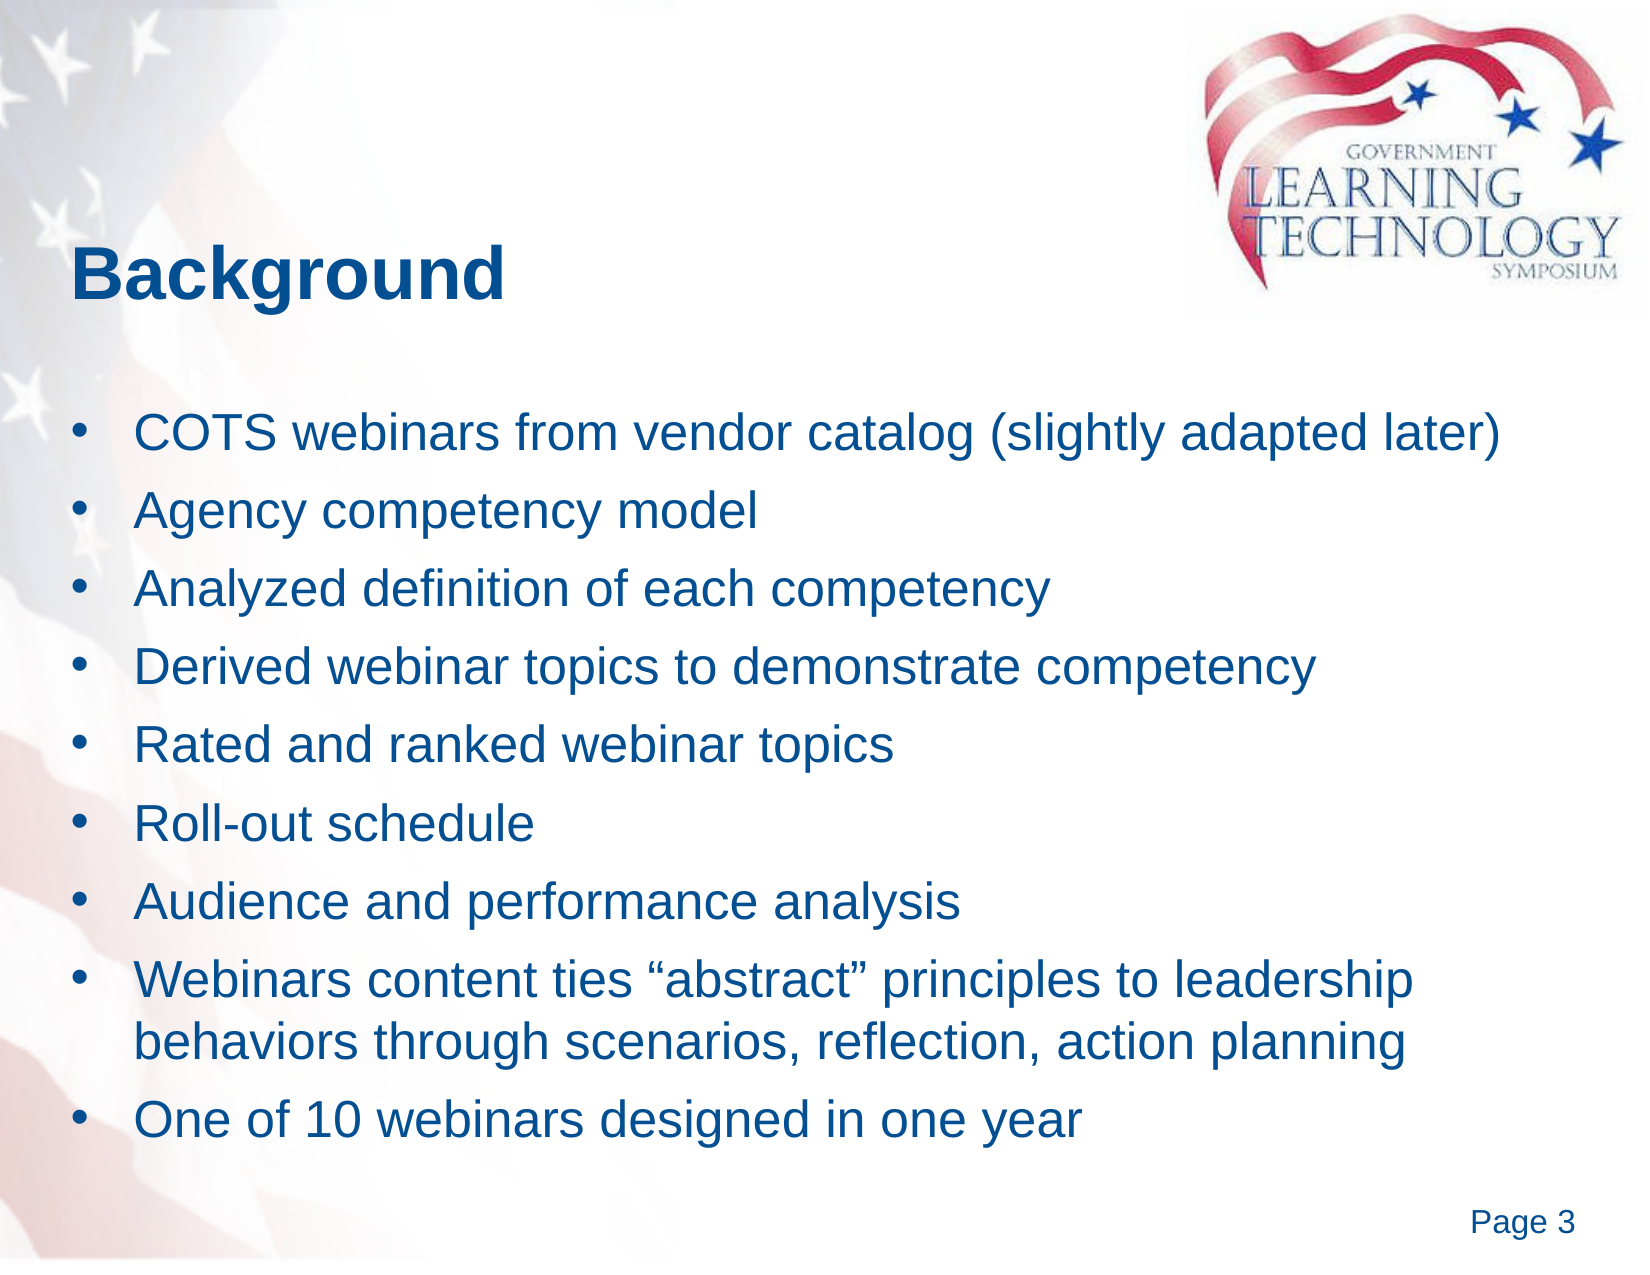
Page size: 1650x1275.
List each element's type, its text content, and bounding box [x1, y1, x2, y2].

title Background [53, 184, 1592, 354]
list COTS webinars from vendor catalog (slightly adapted later) Agency competency model Analyzed definition of each competency Derived webinar topics to demonstrate competency Rated and ranked webinar topics Roll-out schedule Audience and performance analysis Webinars content ties “abstract” principles to leadership behaviors through scenarios, reflection, action planning One of 10 webinars designed in one year [53, 389, 1592, 1176]
picture [0, 0, 1650, 1275]
slide_number Page 3 [1207, 1191, 1593, 1250]
